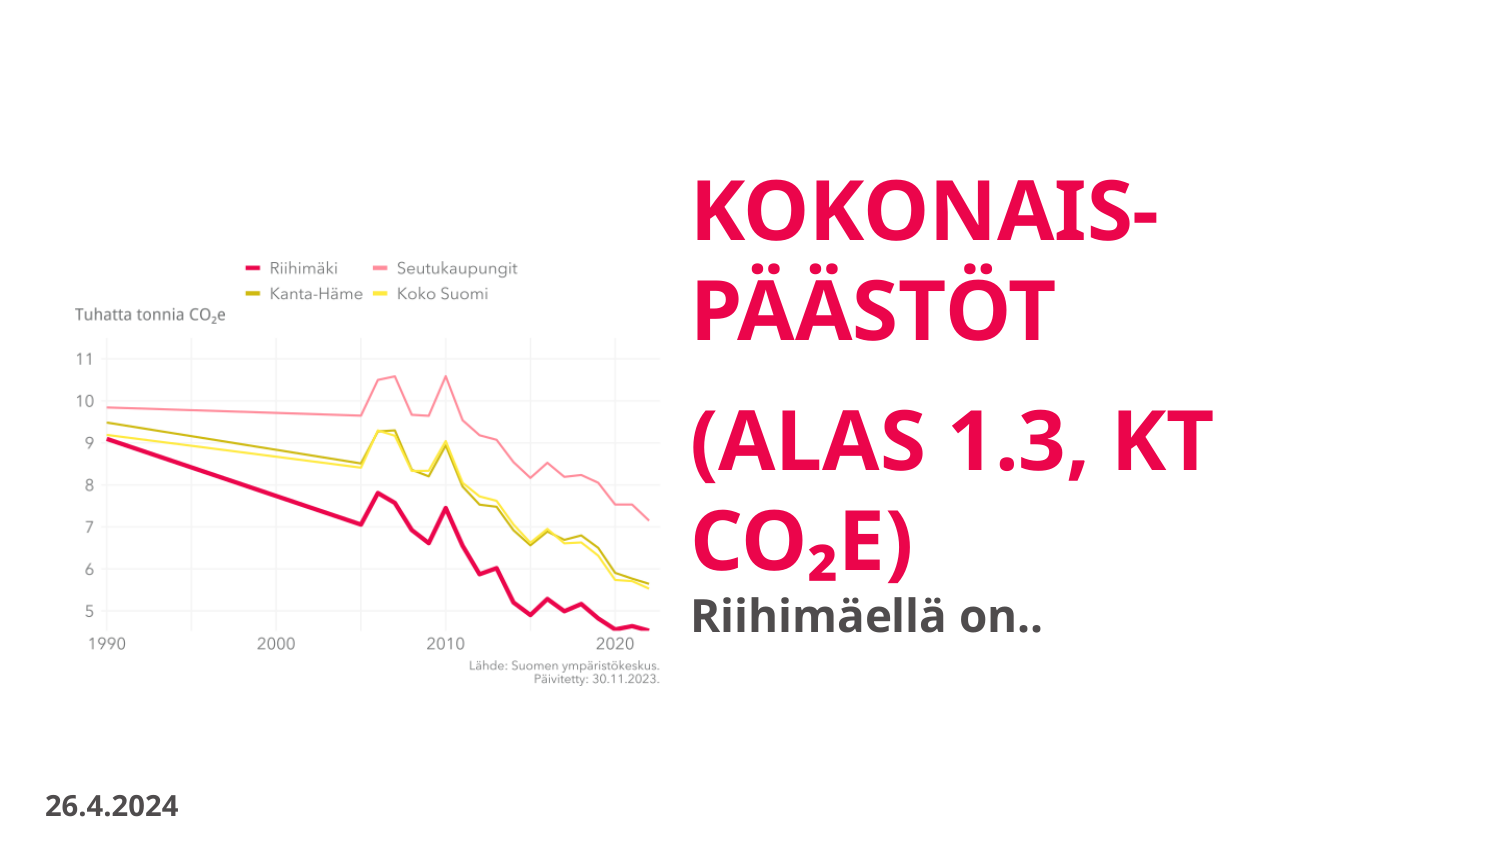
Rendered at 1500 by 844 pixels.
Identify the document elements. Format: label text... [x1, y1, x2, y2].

list KOKONAIS- PÄÄSTÖT (ALAS 1.3, KT CO₂E) Riihimäellä on.. [674, 149, 1441, 751]
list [74, 224, 676, 686]
list 26.4.2024 [29, 779, 256, 841]
